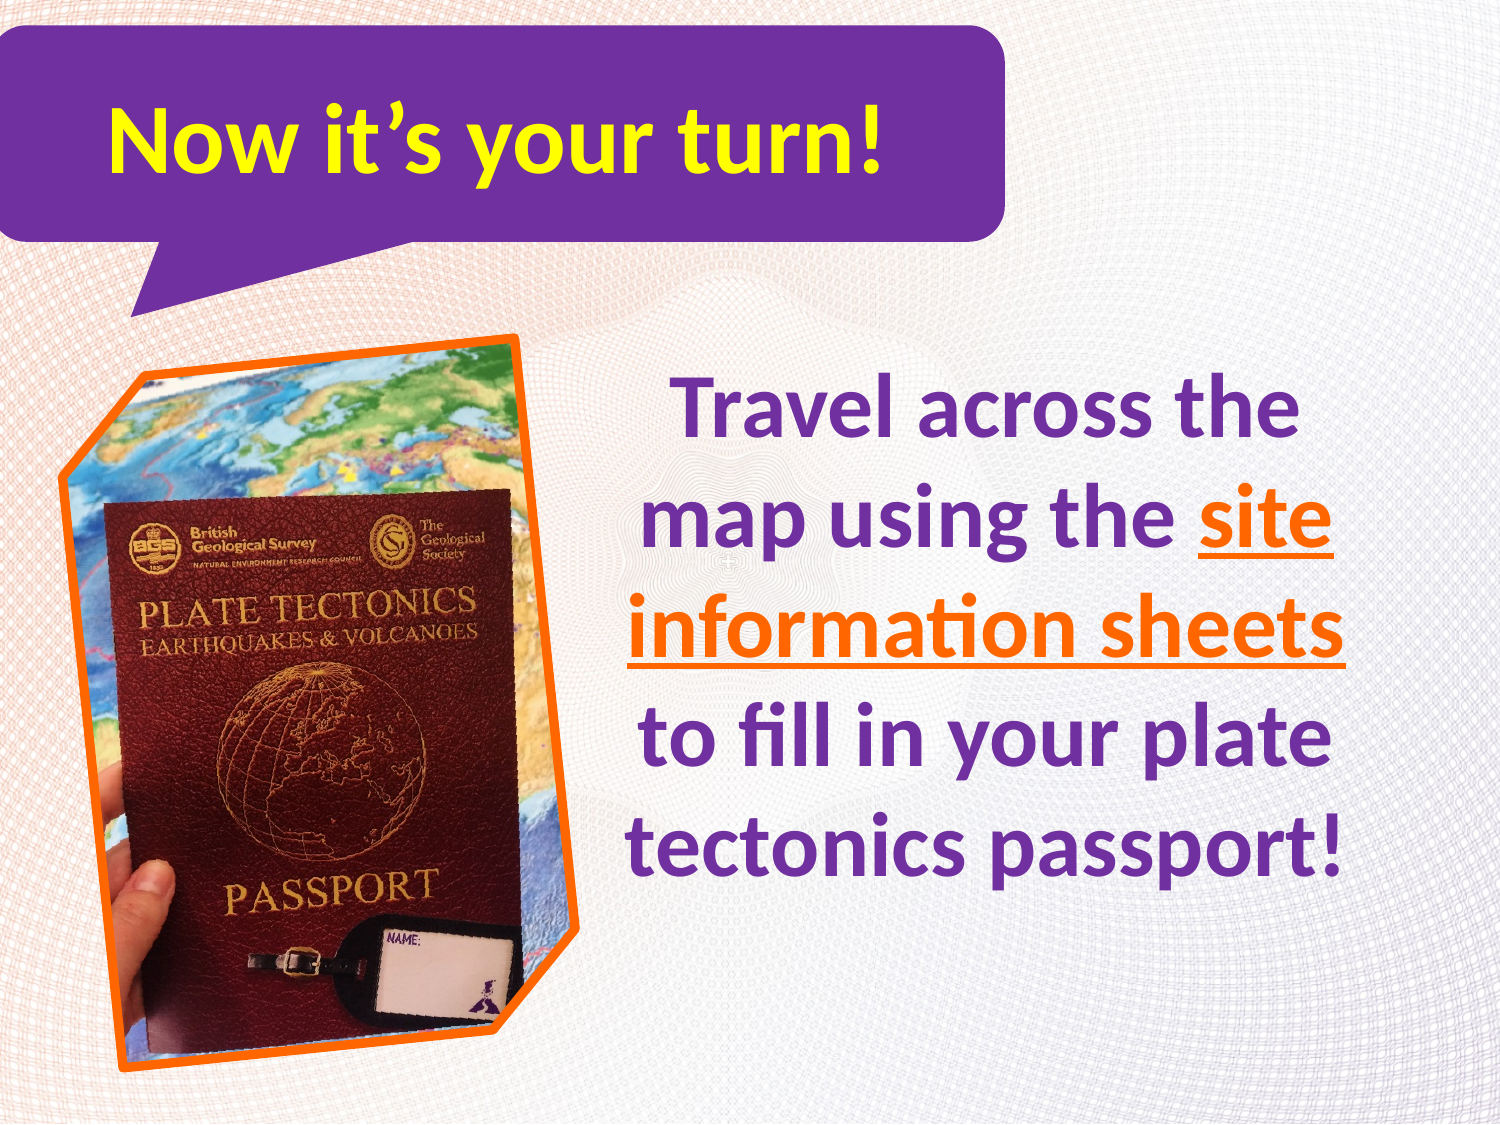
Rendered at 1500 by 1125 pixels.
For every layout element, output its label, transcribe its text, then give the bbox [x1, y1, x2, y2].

text_box Now it’s your turn! [0, 23, 160, 320]
text_box Travel across the map using the site information sheets to fill in your plate tectonics passport! [1296, 338, 1388, 1013]
picture [0, 0, 1500, 1125]
